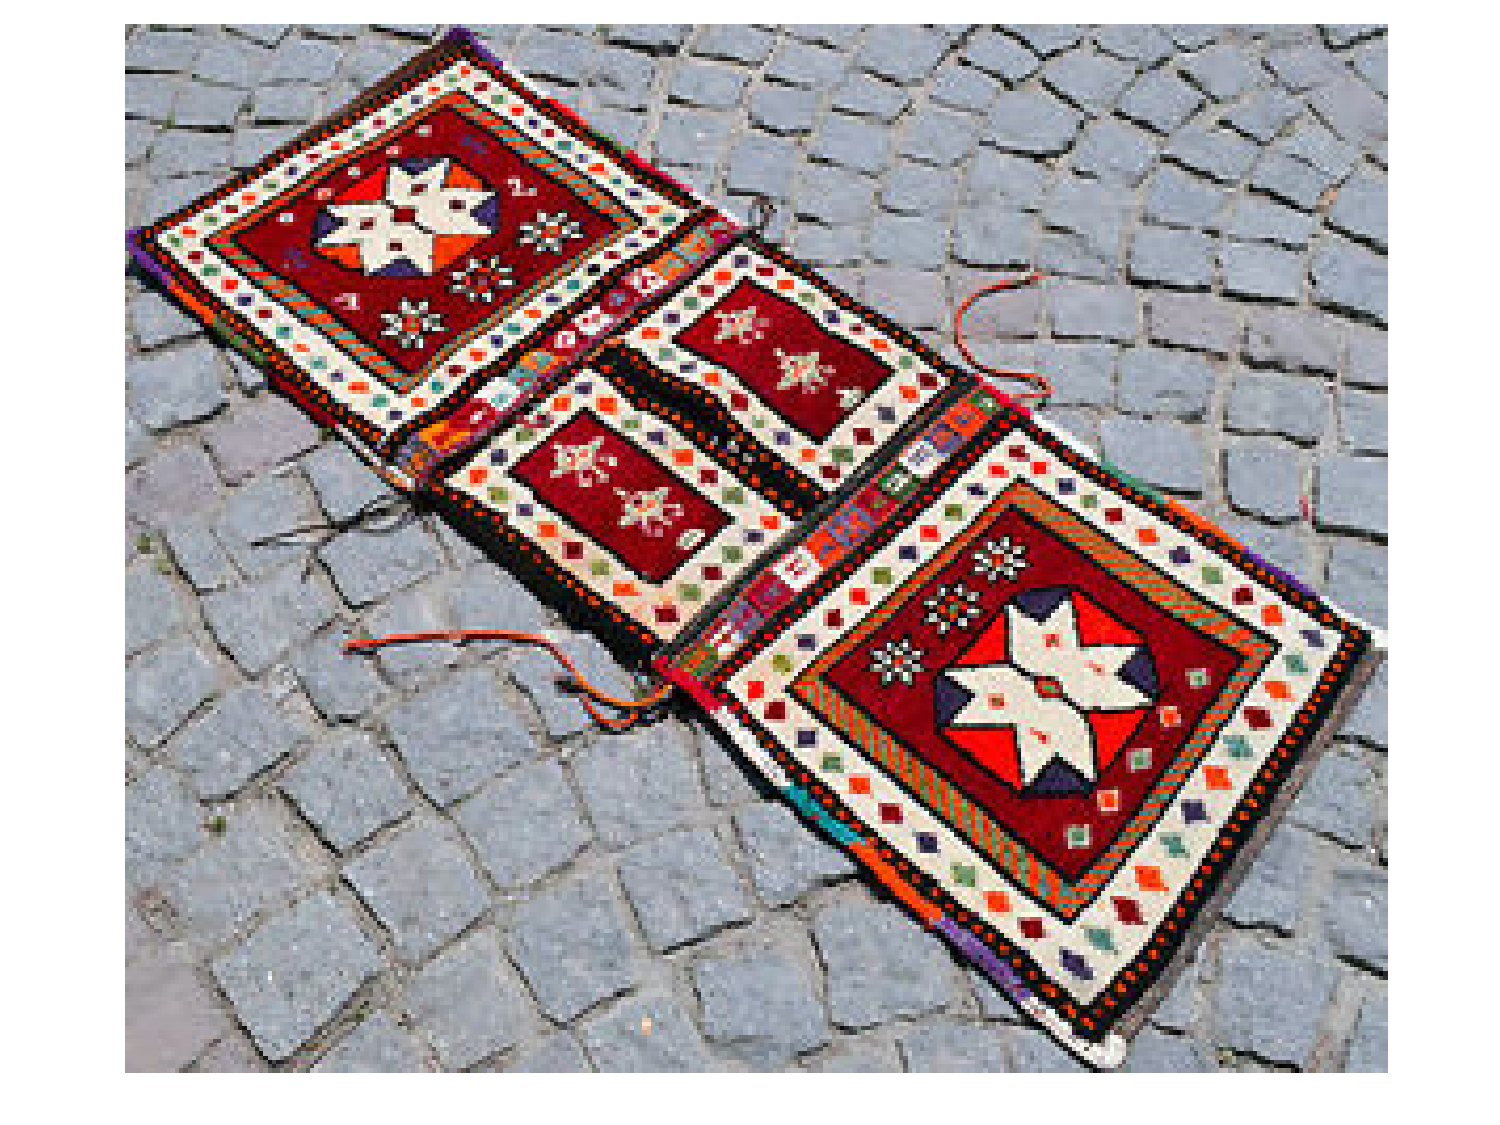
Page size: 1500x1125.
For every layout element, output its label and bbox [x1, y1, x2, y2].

picture [124, 24, 1388, 1074]
